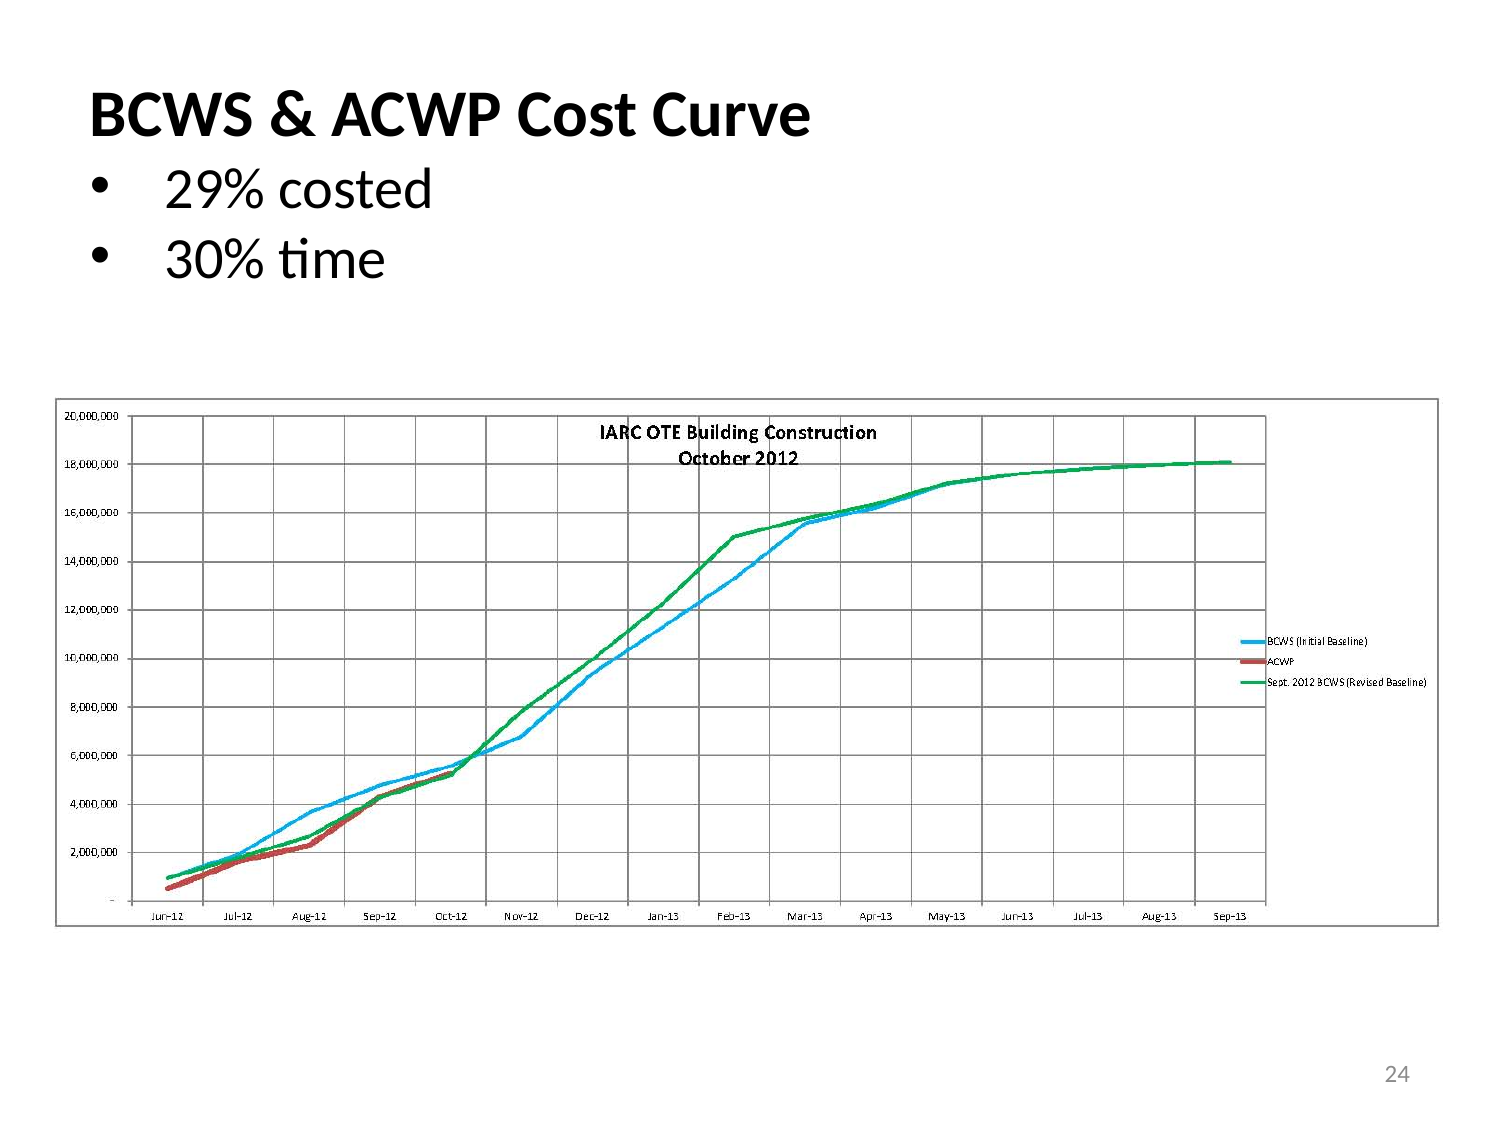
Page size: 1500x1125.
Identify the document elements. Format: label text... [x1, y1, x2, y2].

picture [23, 367, 1463, 942]
text_box BCWS & ACWP Cost Curve 29% costed 30% time [74, 62, 1425, 298]
slide_number 24 [1074, 1042, 1425, 1103]
